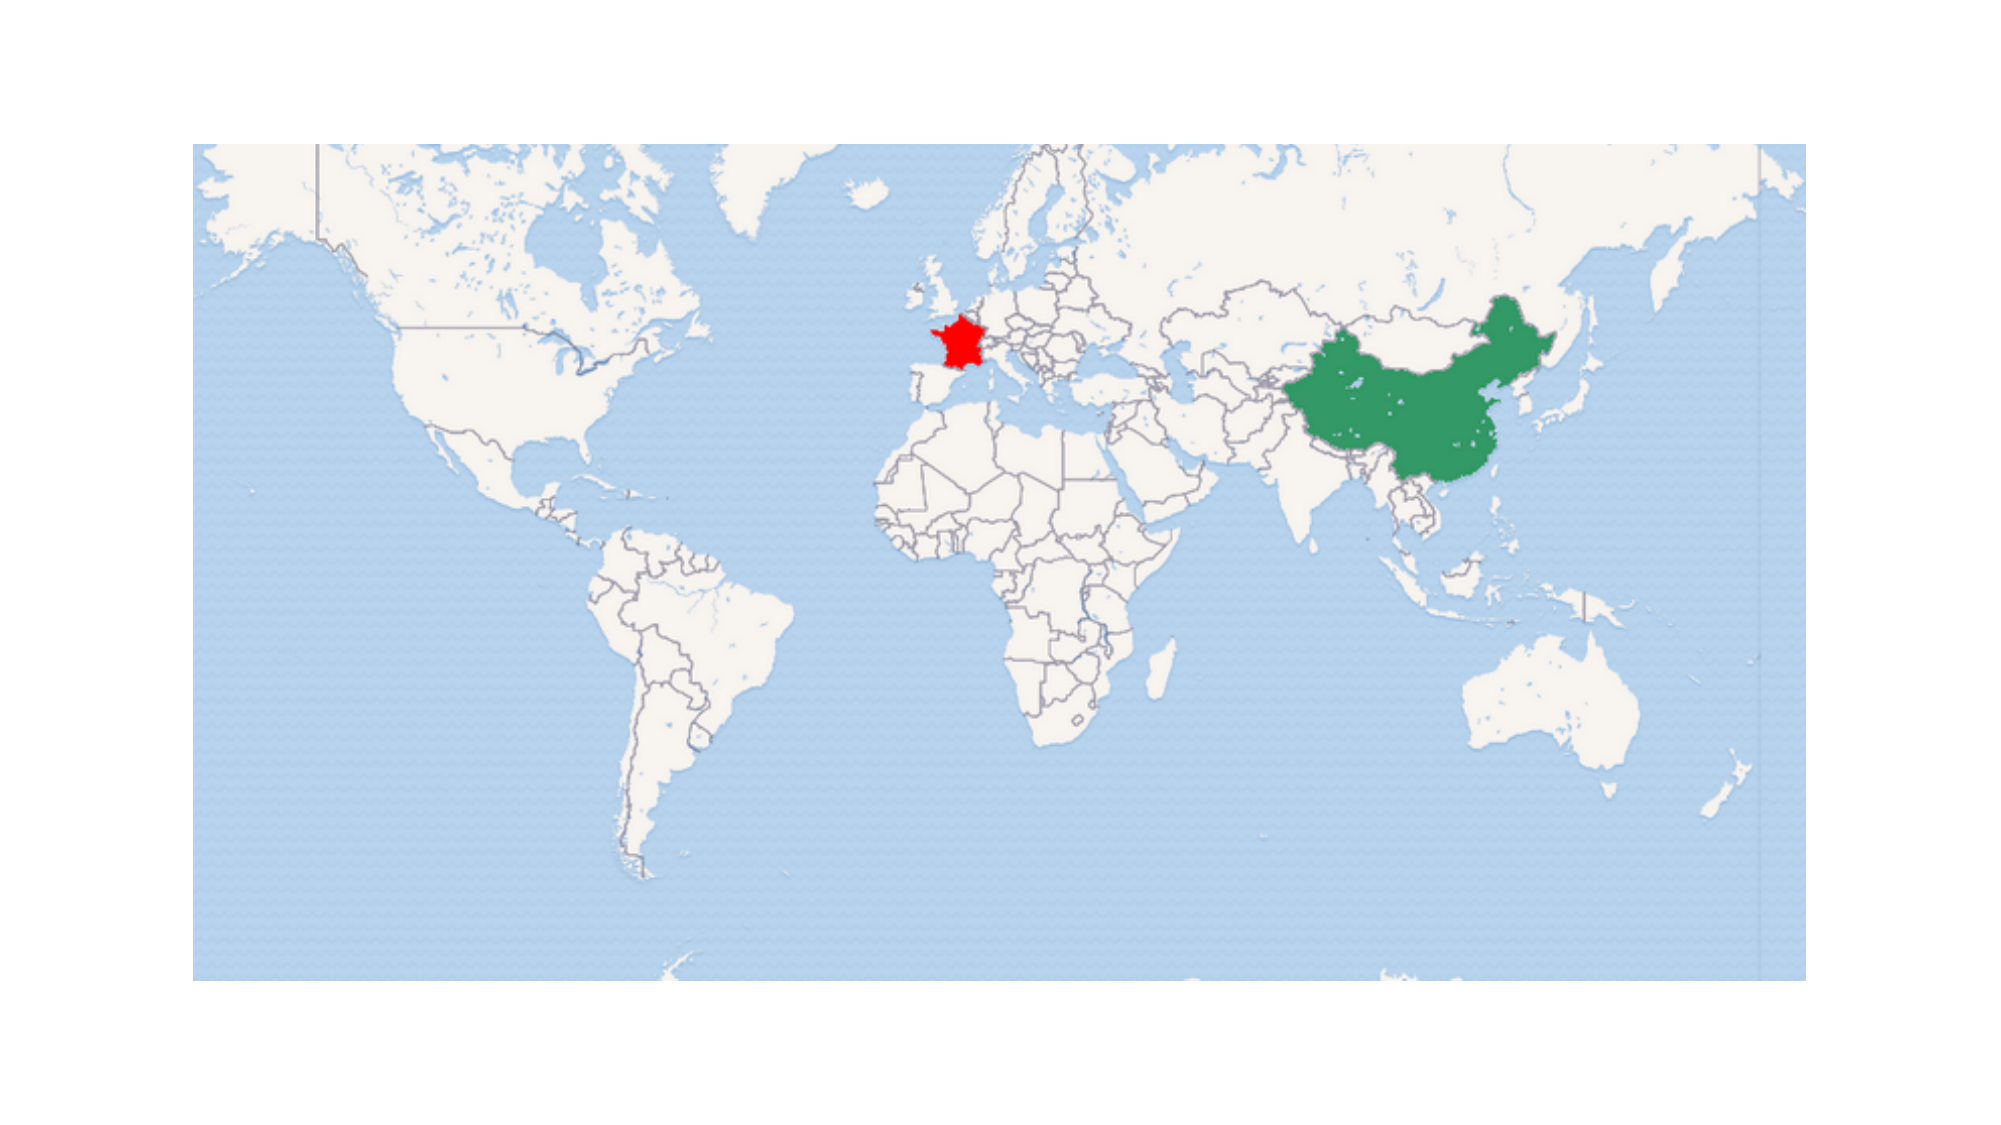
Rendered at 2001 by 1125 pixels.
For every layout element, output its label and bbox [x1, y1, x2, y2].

picture [193, 144, 1806, 981]
